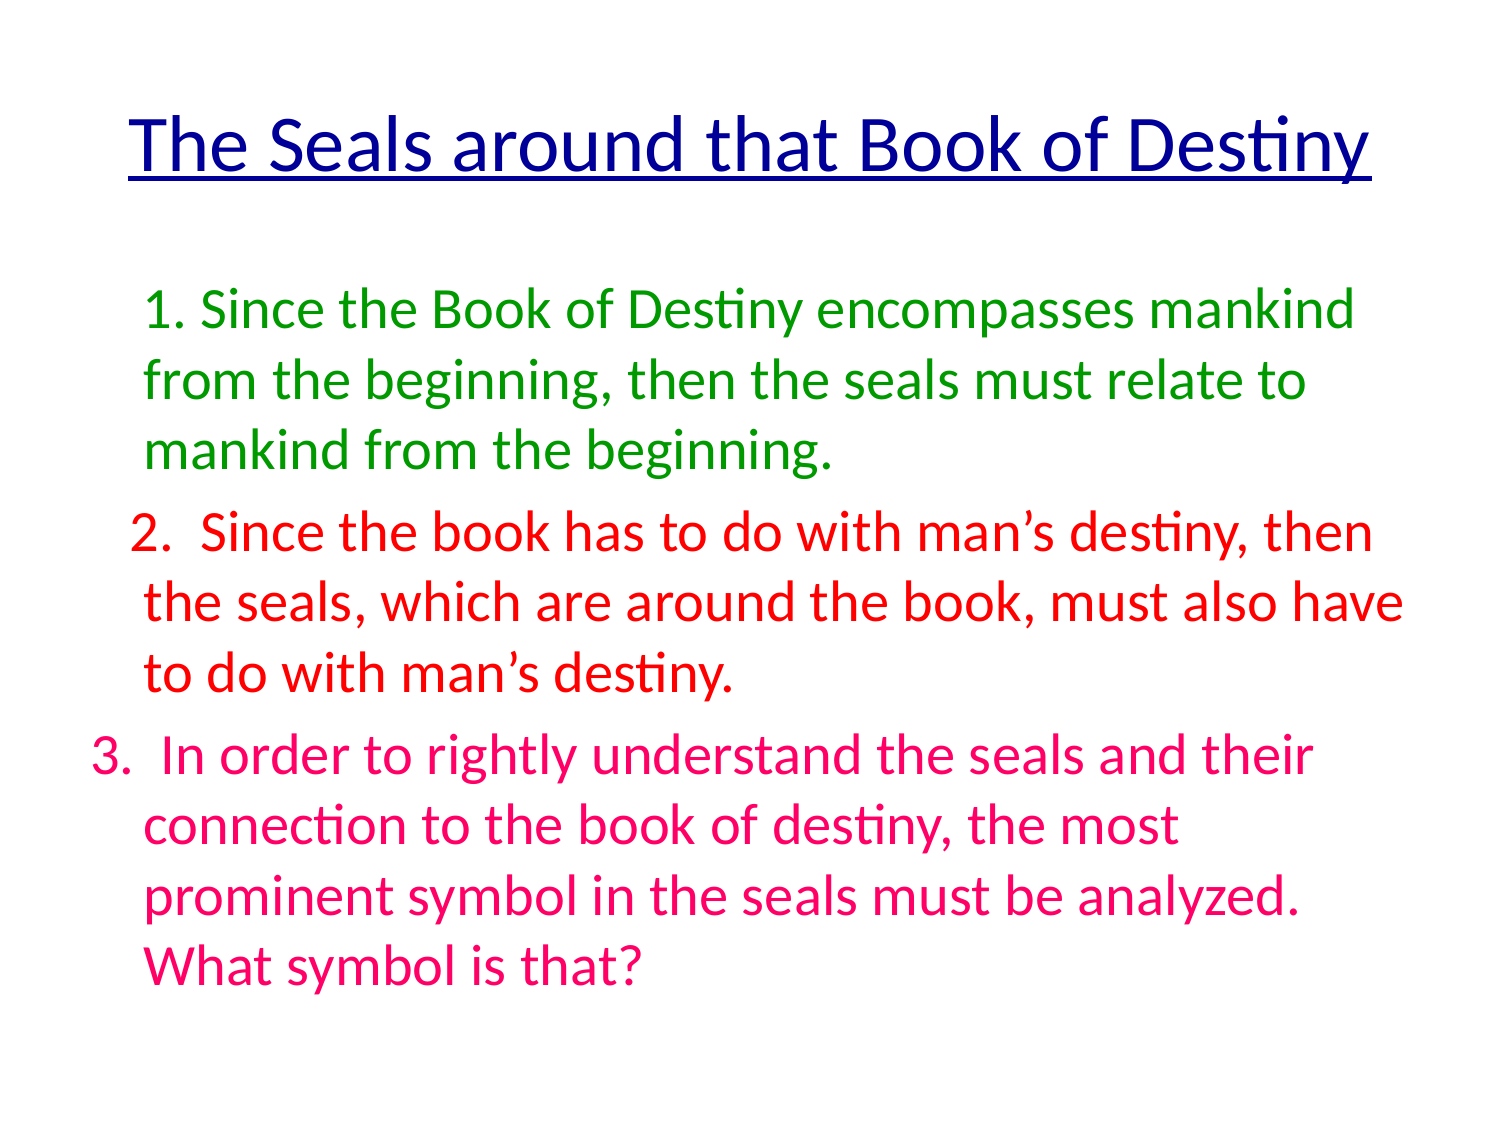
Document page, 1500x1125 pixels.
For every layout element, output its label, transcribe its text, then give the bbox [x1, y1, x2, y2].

title The Seals around that Book of Destiny [75, 45, 1425, 233]
list 1. Since the Book of Destiny encompasses mankind from the beginning, then the seals must relate to mankind from the beginning. 2. Since the book has to do with man’s destiny, then the seals, which are around the book, must also have to do with man’s destiny. 3. In order to rightly understand the seals and their connection to the book of destiny, the most prominent symbol in the seals must be analyzed. What symbol is that? [75, 262, 1425, 1005]
